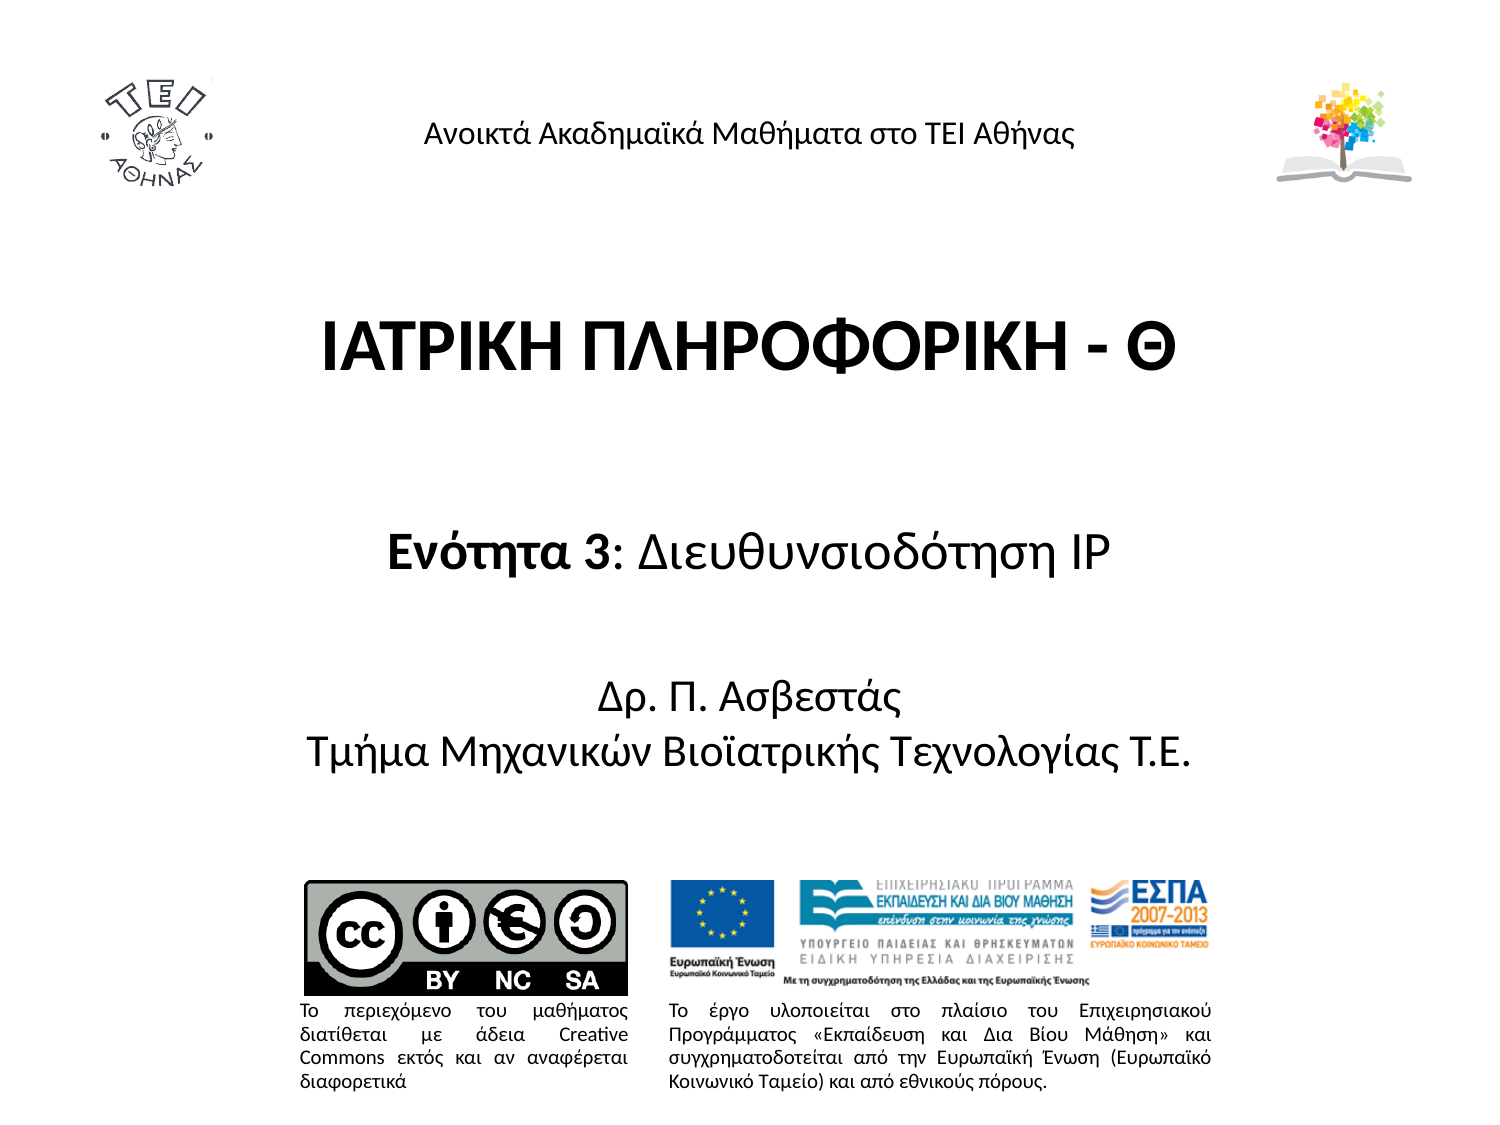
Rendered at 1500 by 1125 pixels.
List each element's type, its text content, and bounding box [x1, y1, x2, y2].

picture [663, 880, 1214, 996]
picture [100, 77, 213, 193]
title ΙΑΤΡΙΚΗ ΠΛΗΡΟΦΟΡΙΚΗ - Θ [112, 219, 1388, 461]
subtitle Ενότητα 3: Διευθυνσιοδότηση IP Δρ. Π. Ασβεστάς Τμήμα Μηχανικών Βιοϊατρικής Τεχνολογίας Τ.Ε. [224, 507, 1275, 796]
picture [1273, 77, 1414, 185]
table_header Το περιεχόμενο του μαθήματος διατίθεται με άδεια Creative Commons εκτός και αν αναφέρεται διαφορετικά [289, 999, 640, 1125]
table_header Το έργο υλοποιείται στο πλαίσιο του Επιχειρησιακού Προγράμματος «Εκπαίδευση και Δια Βίου Μάθηση» και συγχρηματοδοτείται από την Ευρωπαϊκή Ένωση (Ευρωπαϊκό Κοινωνικό Ταμείο) και από εθνικούς πόρους. [640, 999, 1223, 1125]
picture [303, 880, 628, 996]
text_box Ανοικτά Ακαδημαϊκά Μαθήματα στο ΤΕΙ Αθήνας [217, 103, 1268, 159]
